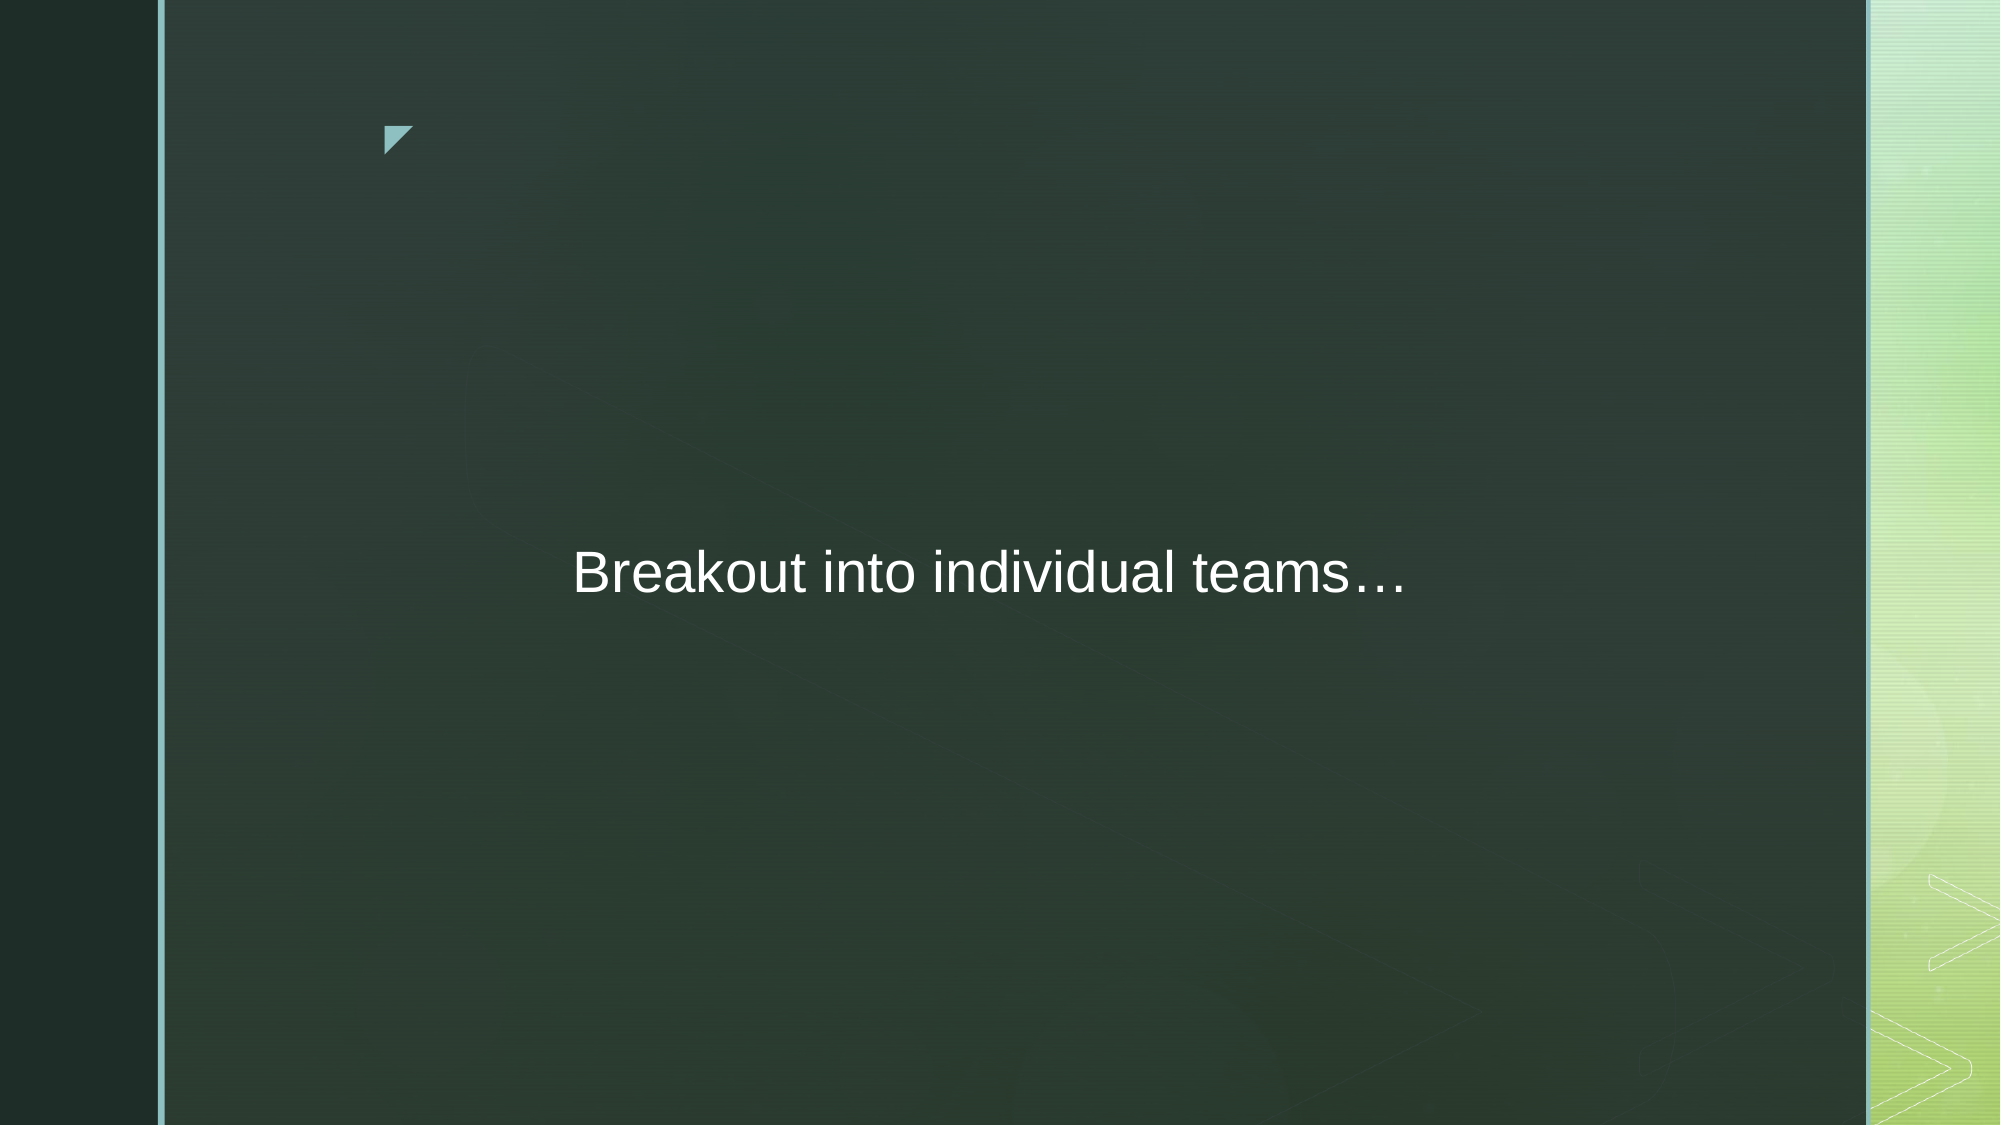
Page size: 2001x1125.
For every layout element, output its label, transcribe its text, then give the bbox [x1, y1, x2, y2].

list Breakout into individual teams… [360, 234, 1640, 891]
picture [1871, 0, 2001, 1125]
